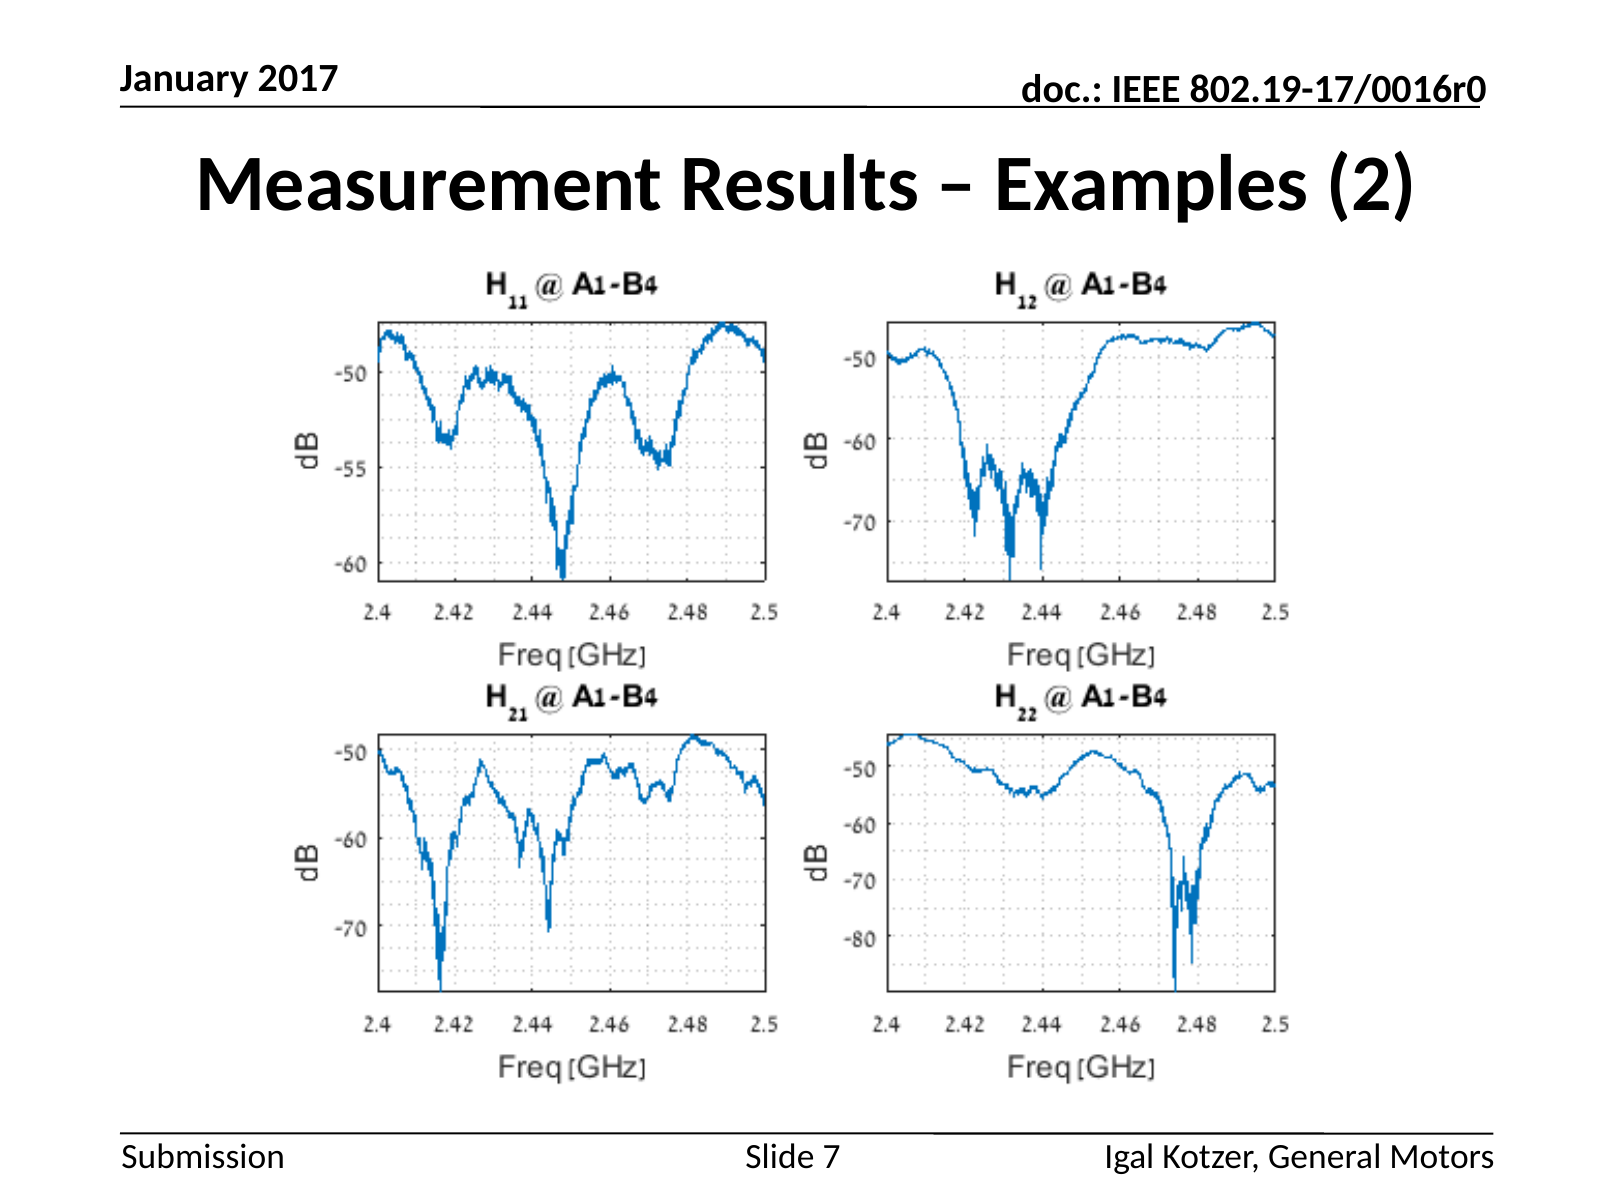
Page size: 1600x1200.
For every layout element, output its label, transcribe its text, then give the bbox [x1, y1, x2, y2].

title Measurement Results – Examples (2) [62, 119, 1551, 238]
slide_number Slide 7 [733, 1132, 854, 1197]
picture [226, 237, 1386, 1107]
footer Igal Kotzer, General Motors [937, 1132, 1495, 1177]
